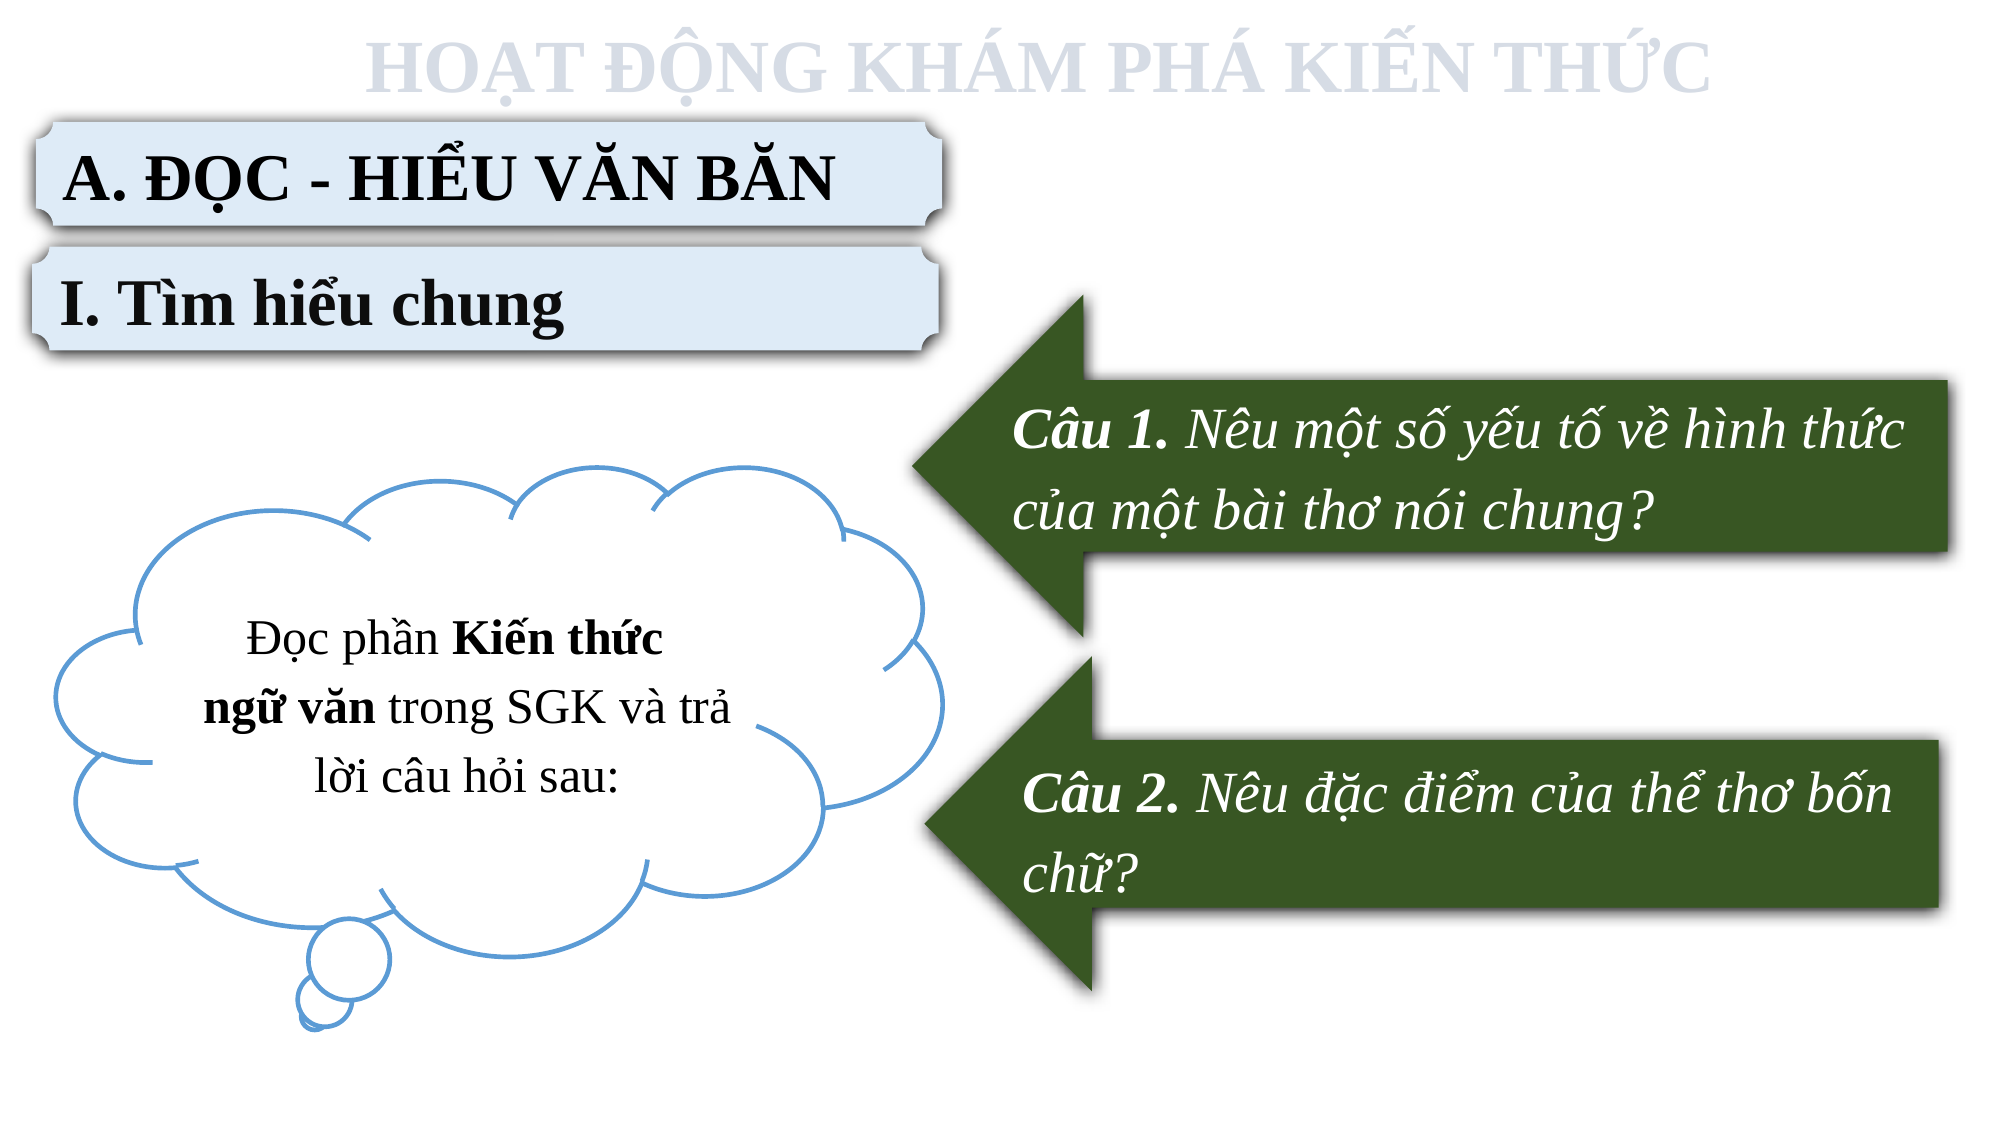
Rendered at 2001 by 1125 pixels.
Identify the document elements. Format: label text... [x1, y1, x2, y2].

text_box I. Tìm hiểu chung [31, 245, 940, 352]
text_box Câu 1. Nêu một số yếu tố về hình thức của một bài thơ nói chung? [910, 292, 1949, 640]
text_box A. ĐỌC - HIỂU VĂN BĂN [34, 120, 944, 227]
text_box Câu 2. Nêu đặc điểm của thể thơ bốn chữ? [922, 653, 1940, 994]
text_box HOẠT ĐỘNG KHÁM PHÁ KIẾN THỨC [350, 9, 1732, 115]
text_box Đọc phần Kiến thức ngữ văn trong SGK và trả lời câu hỏi sau: [54, 466, 944, 1032]
